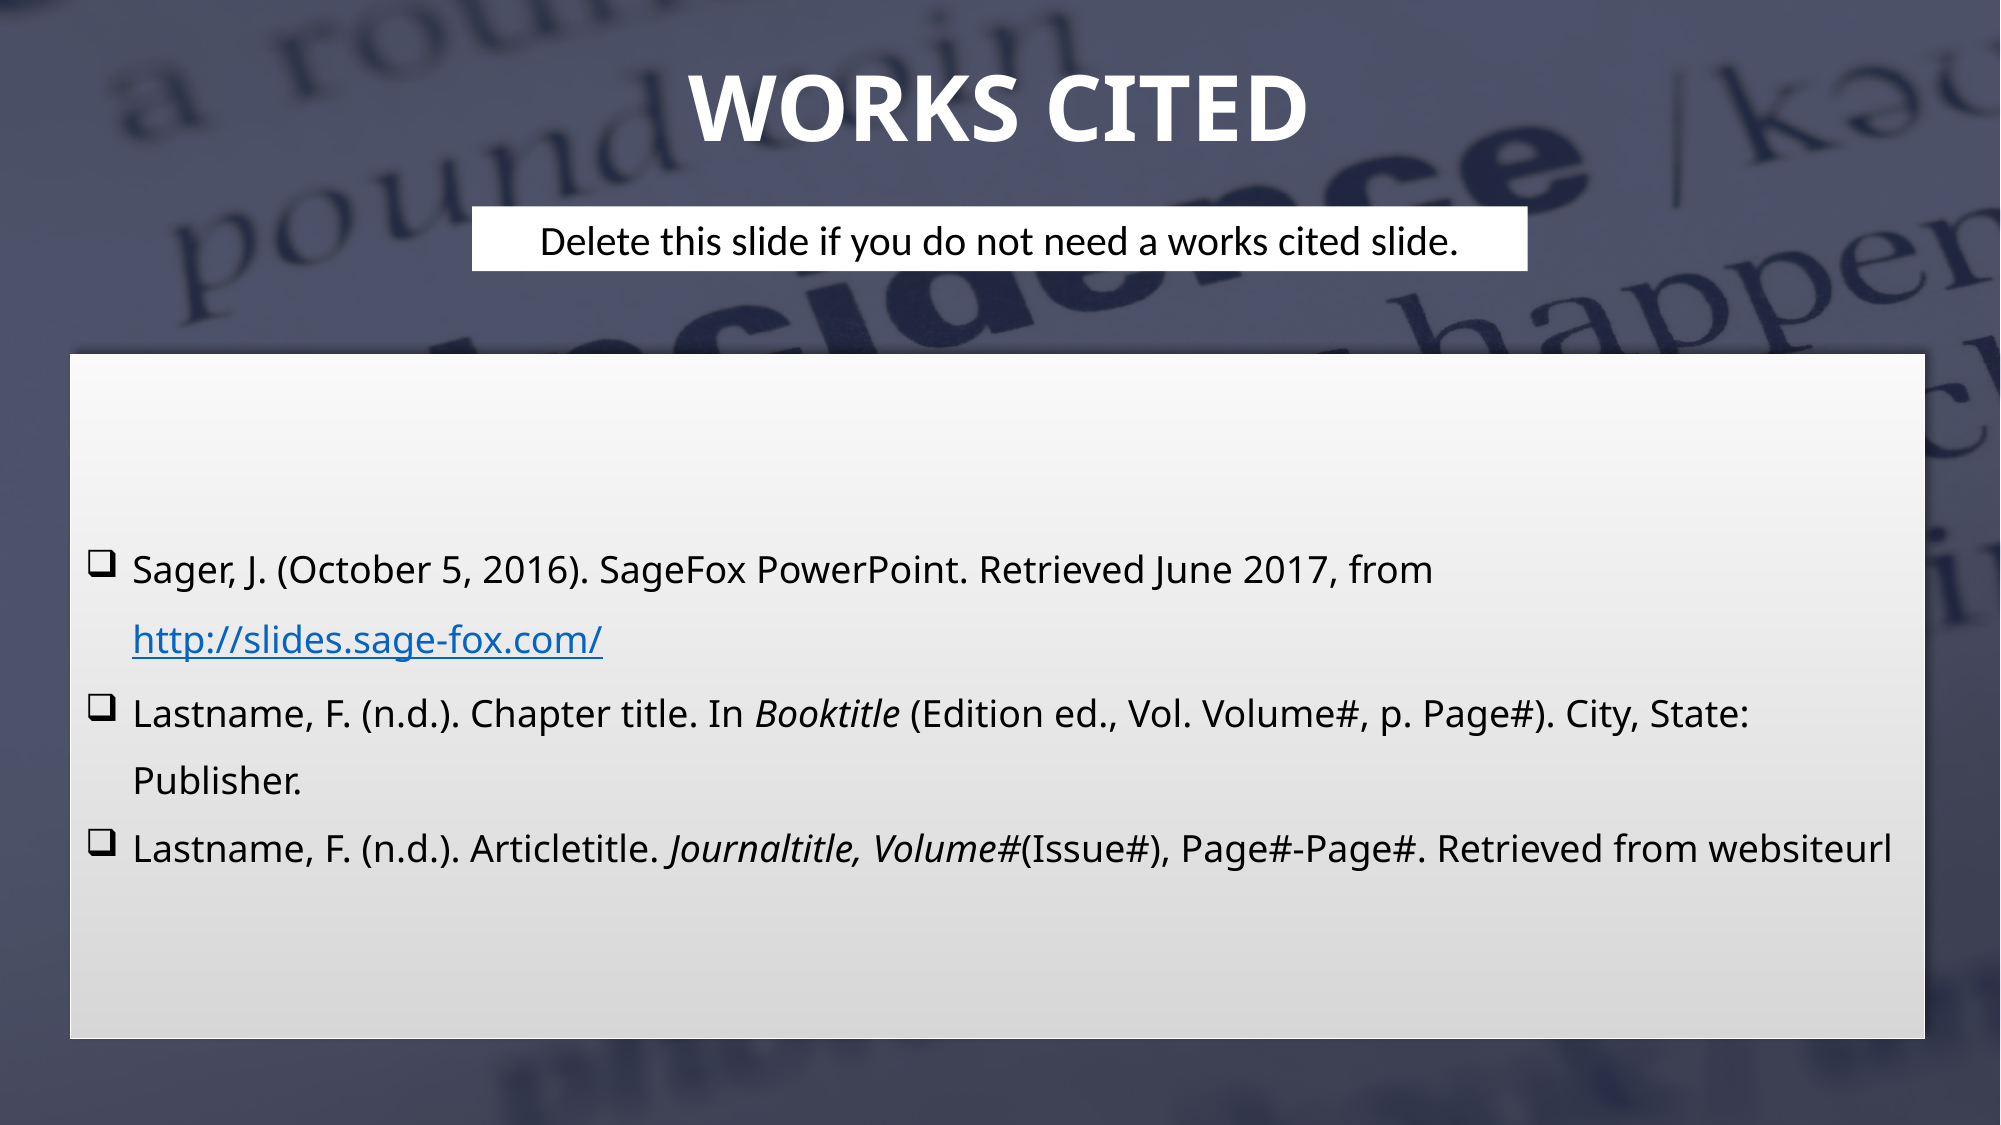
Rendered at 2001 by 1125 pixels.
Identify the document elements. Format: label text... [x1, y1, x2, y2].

text_box Delete this slide if you do not need a works cited slide. [472, 206, 1528, 272]
text_box Sager, J. (October 5, 2016). SageFox PowerPoint. Retrieved June 2017, from http://slides.sage-fox.com/ Lastname, F. (n.d.). Chapter title. In Booktitle (Edition ed., Vol. Volume#, p. Page#). City, State: Publisher. Lastname, F. (n.d.). Articletitle. Journaltitle, Volume#(Issue#), Page#-Page#. Retrieved from websiteurl [70, 354, 1925, 1039]
text_box WORKS CITED [548, 42, 1452, 167]
